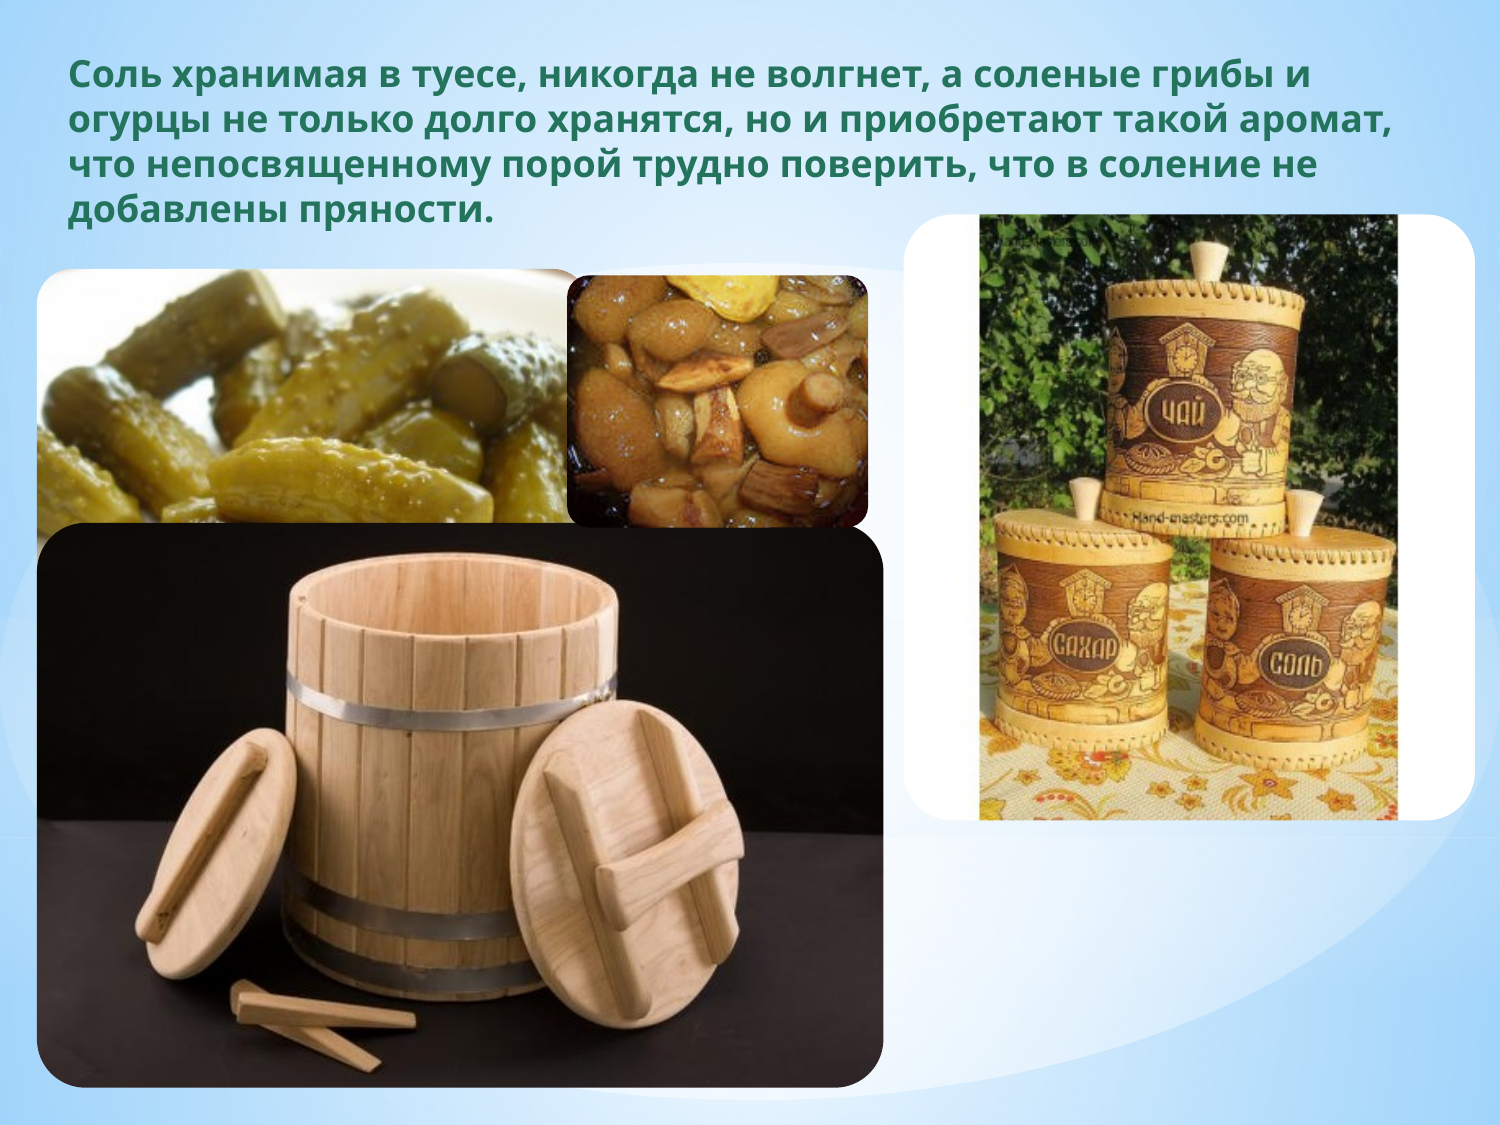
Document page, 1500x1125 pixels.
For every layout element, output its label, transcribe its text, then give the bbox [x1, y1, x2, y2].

picture [36, 268, 884, 1088]
text_box Соль хранимая в туесе, никогда не волгнет, а соленые грибы и огурцы не только долго хранятся, но и приобретают такой аромат, что непосвященному порой трудно поверить, что в соление не добавлены пряности. [53, 42, 1412, 238]
picture [903, 214, 1476, 821]
